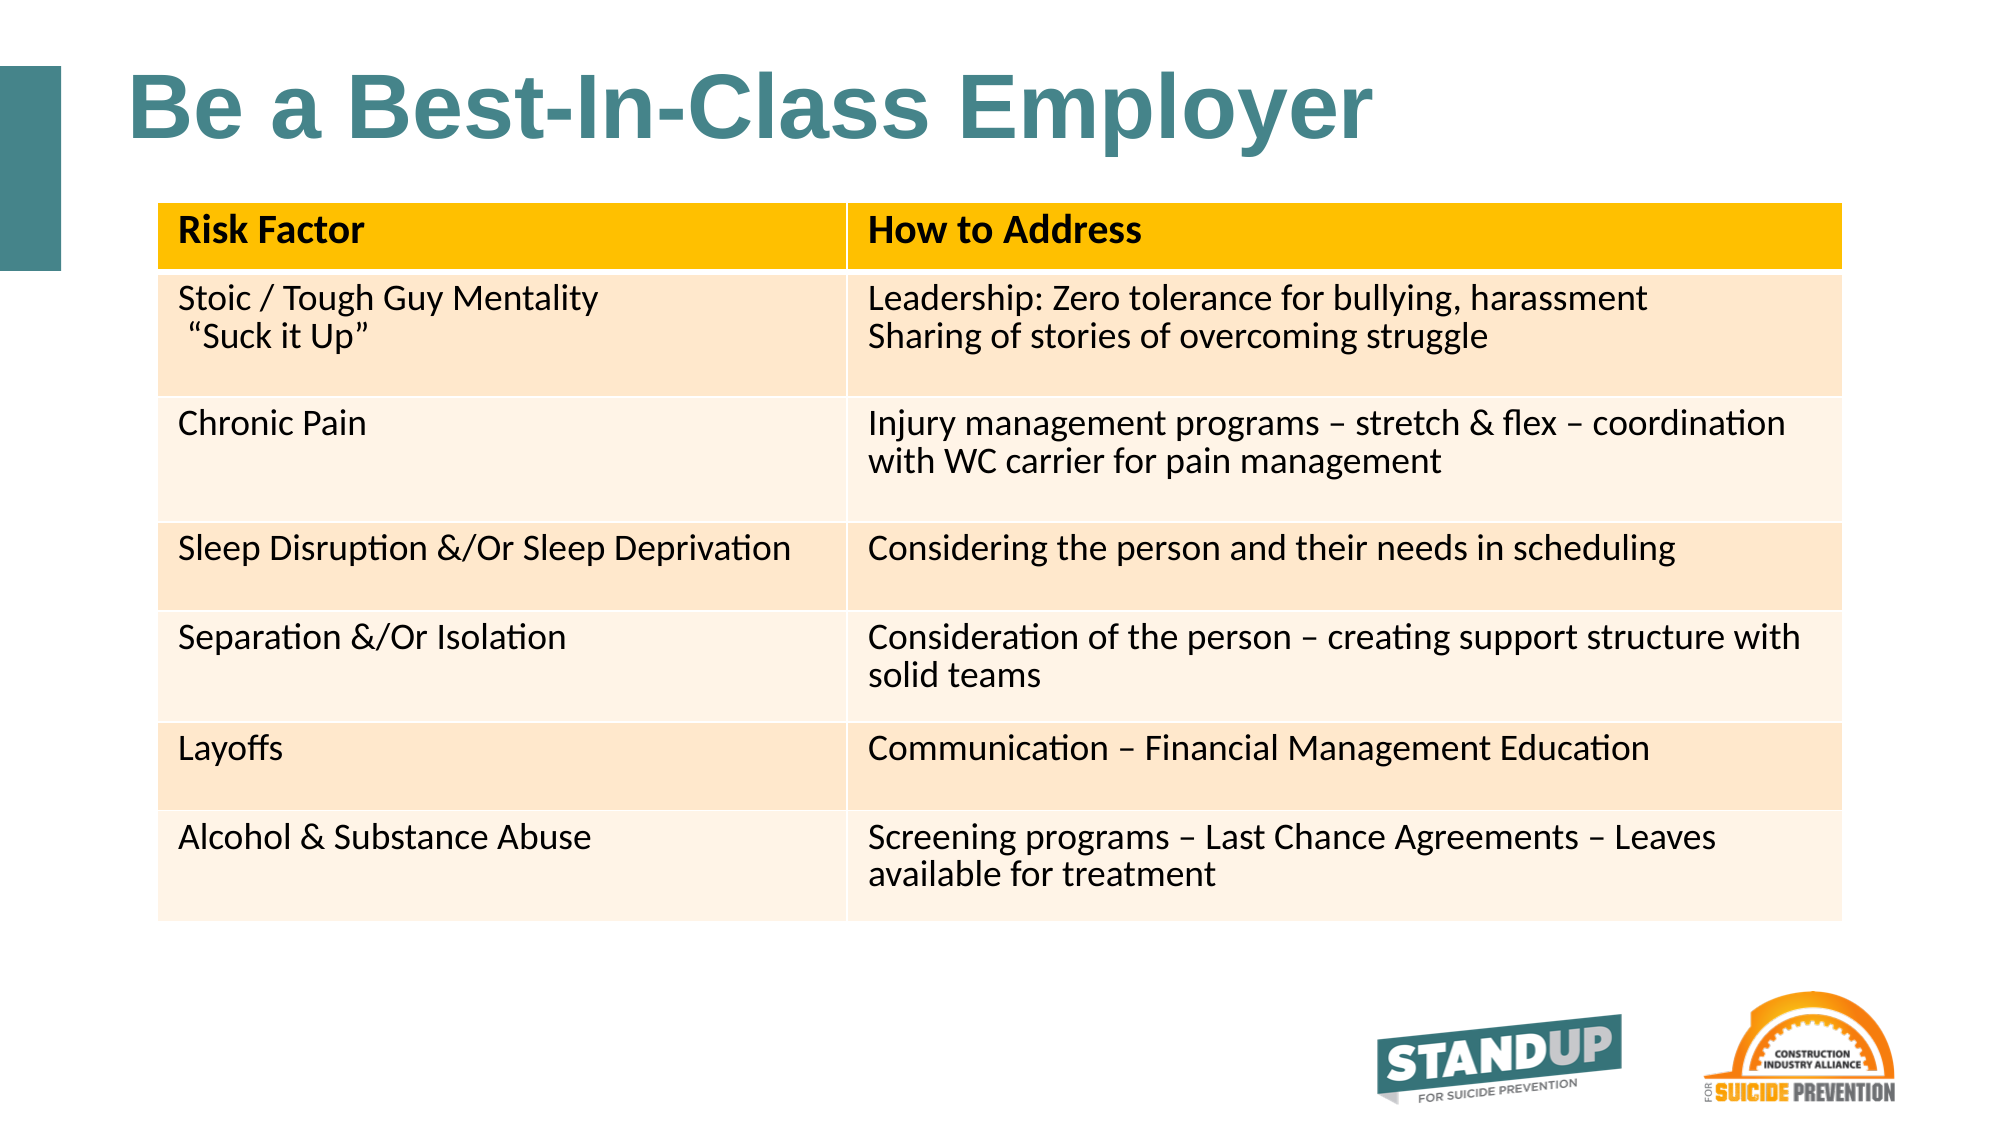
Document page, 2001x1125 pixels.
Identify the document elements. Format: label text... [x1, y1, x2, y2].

table_cell Layoffs [158, 723, 846, 810]
table_cell Considering the person and their needs in scheduling [848, 523, 1842, 610]
table_cell Separation &/Or Isolation [158, 612, 846, 721]
picture [1341, 976, 1658, 1125]
table_cell Chronic Pain [158, 398, 846, 521]
picture [1703, 991, 1895, 1102]
table_cell Screening programs – Last Chance Agreements – Leaves available for treatment [848, 811, 1842, 921]
table_header Risk Factor [158, 203, 846, 269]
table_cell Leadership: Zero tolerance for bullying, harassment Sharing of stories of overcoming struggle [848, 275, 1842, 396]
table_cell Injury management programs – stretch & flex – coordination with WC carrier for pain management [848, 398, 1842, 521]
title Be a Best-In-Class Employer [112, 21, 1734, 197]
table_header How to Address [848, 203, 1842, 269]
table_cell Stoic / Tough Guy Mentality “Suck it Up” [158, 275, 846, 396]
table_cell Alcohol & Substance Abuse [158, 811, 846, 921]
table_cell Sleep Disruption &/Or Sleep Deprivation [158, 523, 846, 610]
table_cell Consideration of the person – creating support structure with solid teams [848, 612, 1842, 721]
table_cell Communication – Financial Management Education [848, 723, 1842, 810]
